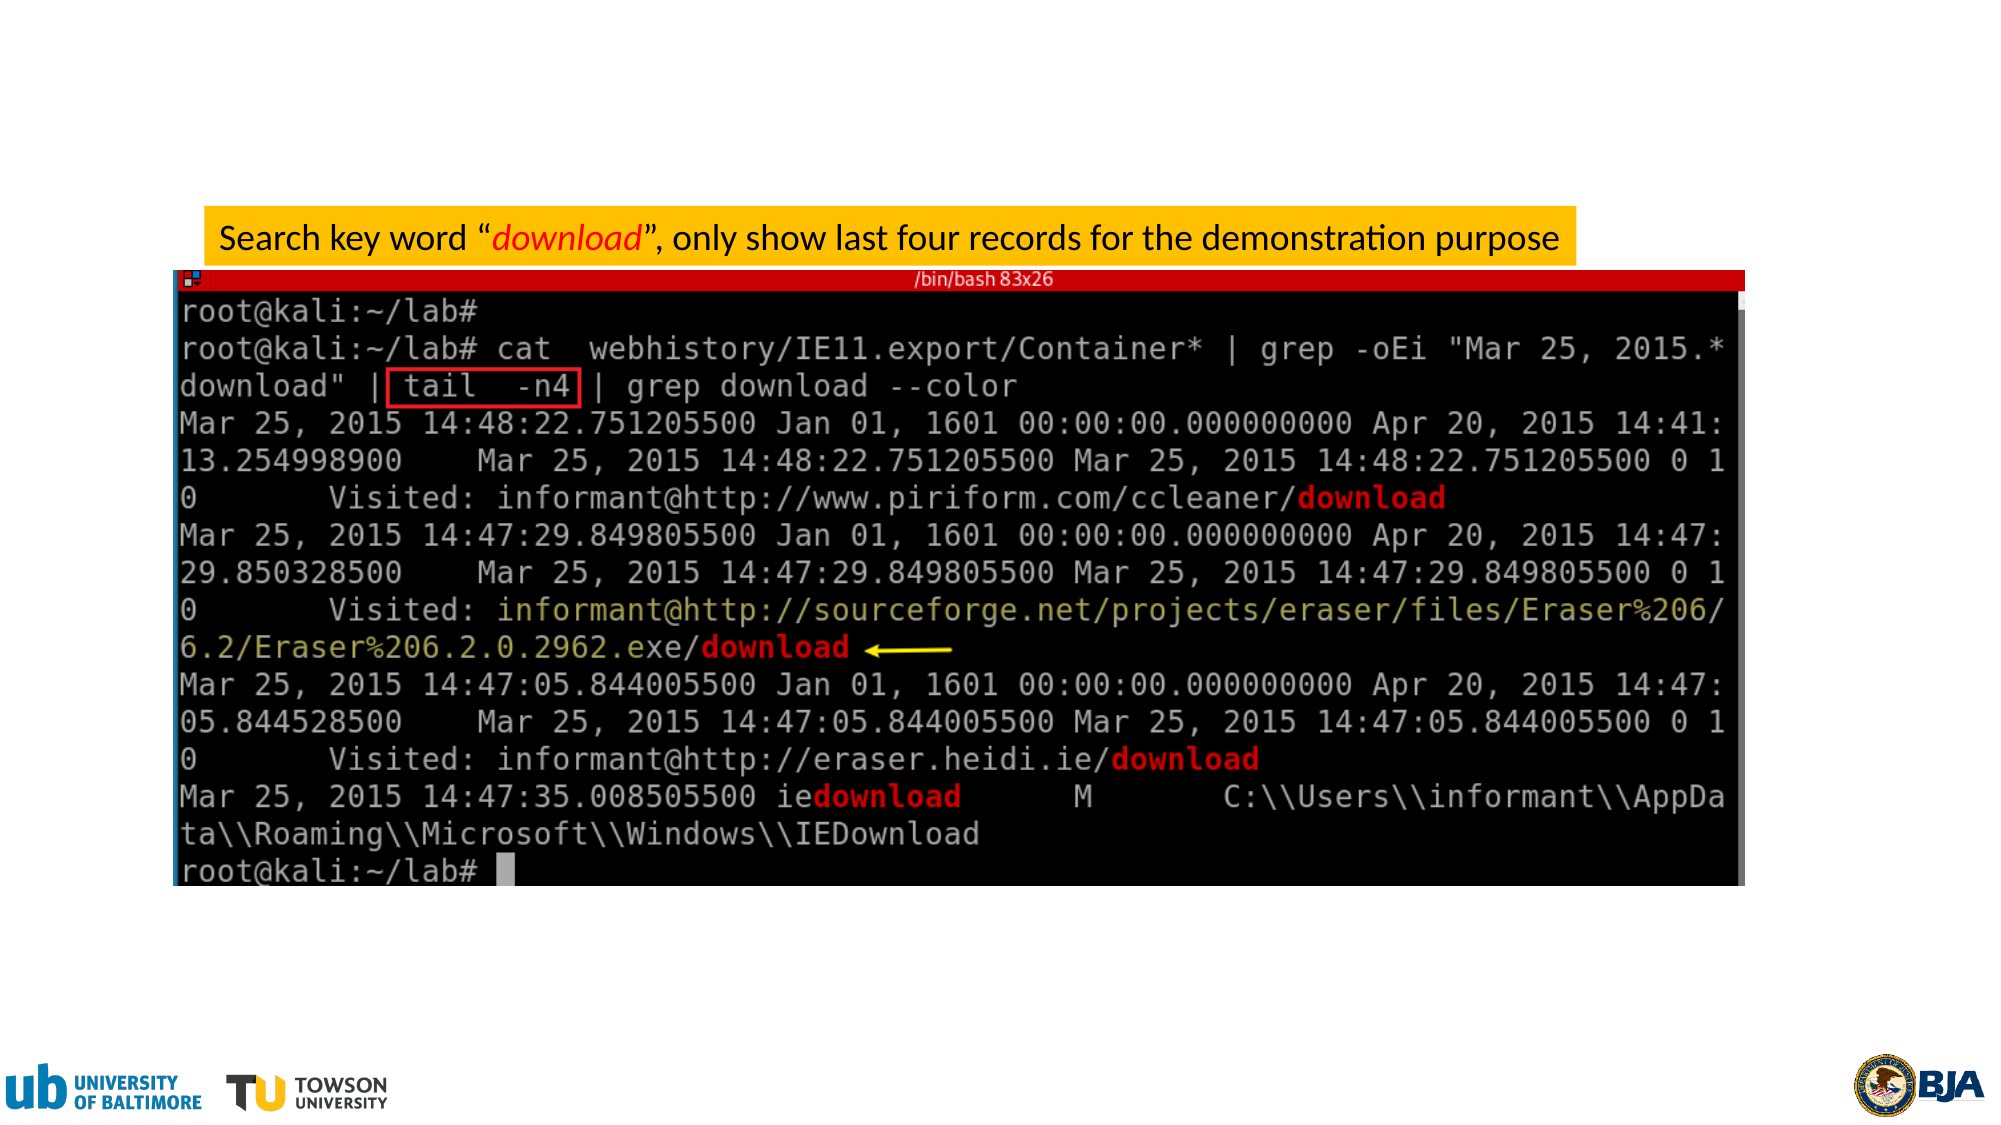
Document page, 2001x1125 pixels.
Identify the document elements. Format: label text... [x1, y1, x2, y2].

text_box Search key word “download”, only show last four records for the demonstration purpose [204, 205, 1577, 266]
picture [173, 270, 1745, 886]
picture [1854, 1054, 1986, 1117]
picture [0, 1031, 407, 1125]
